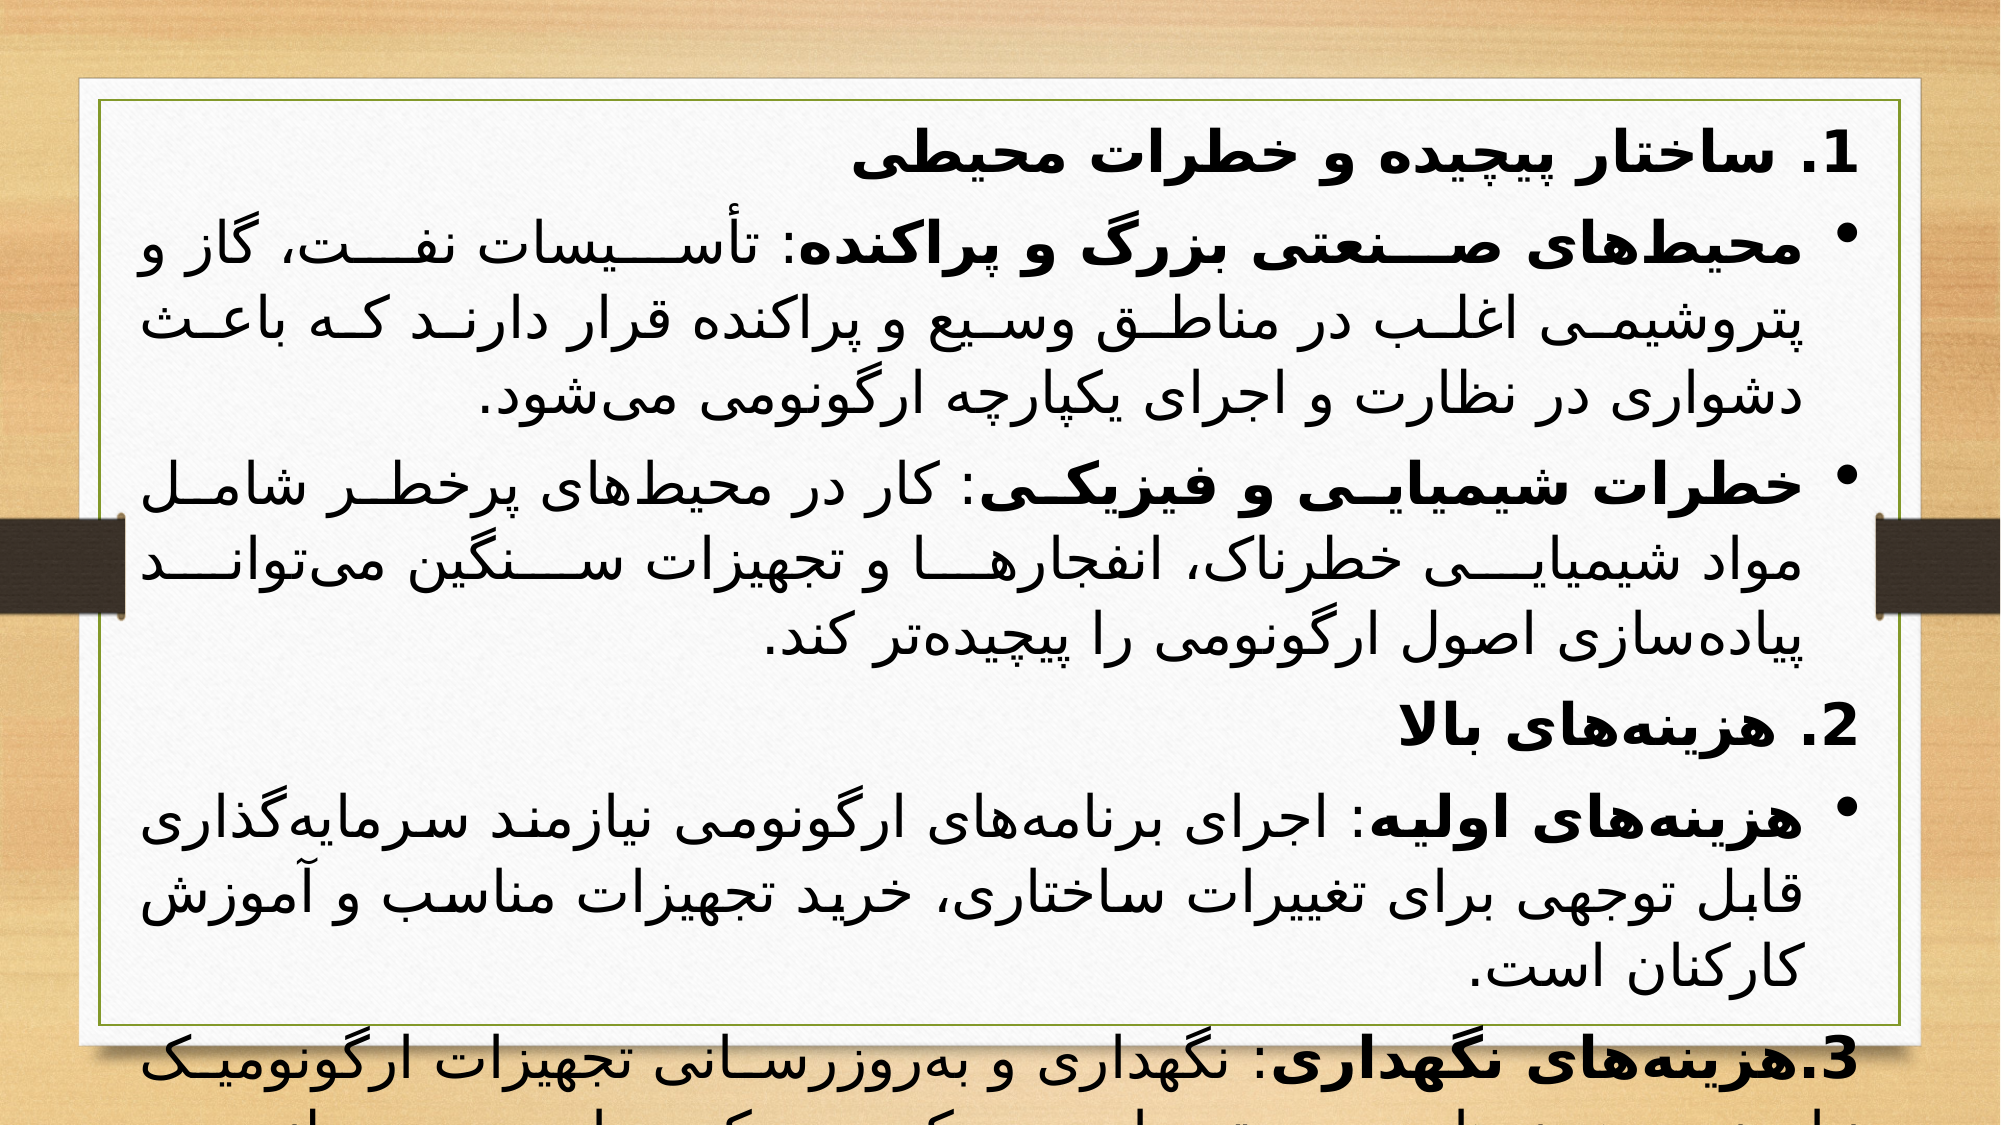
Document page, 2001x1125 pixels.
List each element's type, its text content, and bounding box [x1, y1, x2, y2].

picture [0, 0, 2001, 1125]
text_box 1. ساختار پیچیده و خطرات محیطی محیط‌های صنعتی بزرگ و پراکنده: تأسیسات نفت، گاز و پتروشیمی اغلب در مناطق وسیع و پراکنده قرار دارند که باعث دشواری در نظارت و اجرای یکپارچه ارگونومی می‌شود. خطرات شیمیایی و فیزیکی: کار در محیط‌های پرخطر شامل مواد شیمیایی خطرناک، انفجارها و تجهیزات سنگین می‌تواند پیاده‌سازی اصول ارگونومی را پیچیده‌تر کند. 2. هزینه‌های بالا هزینه‌های اولیه: اجرای برنامه‌های ارگونومی نیازمند سرمایه‌گذاری قابل توجهی برای تغییرات ساختاری، خرید تجهیزات مناسب و آموزش کارکنان است. 3.هزینه‌های نگهداری: نگهداری و به‌روزرسانی تجهیزات ارگونومیک نیازمند هزینه‌های مستمر است که ممکن است در بلندمدت چالش‌برانگیز باشد. [124, 101, 1877, 1125]
